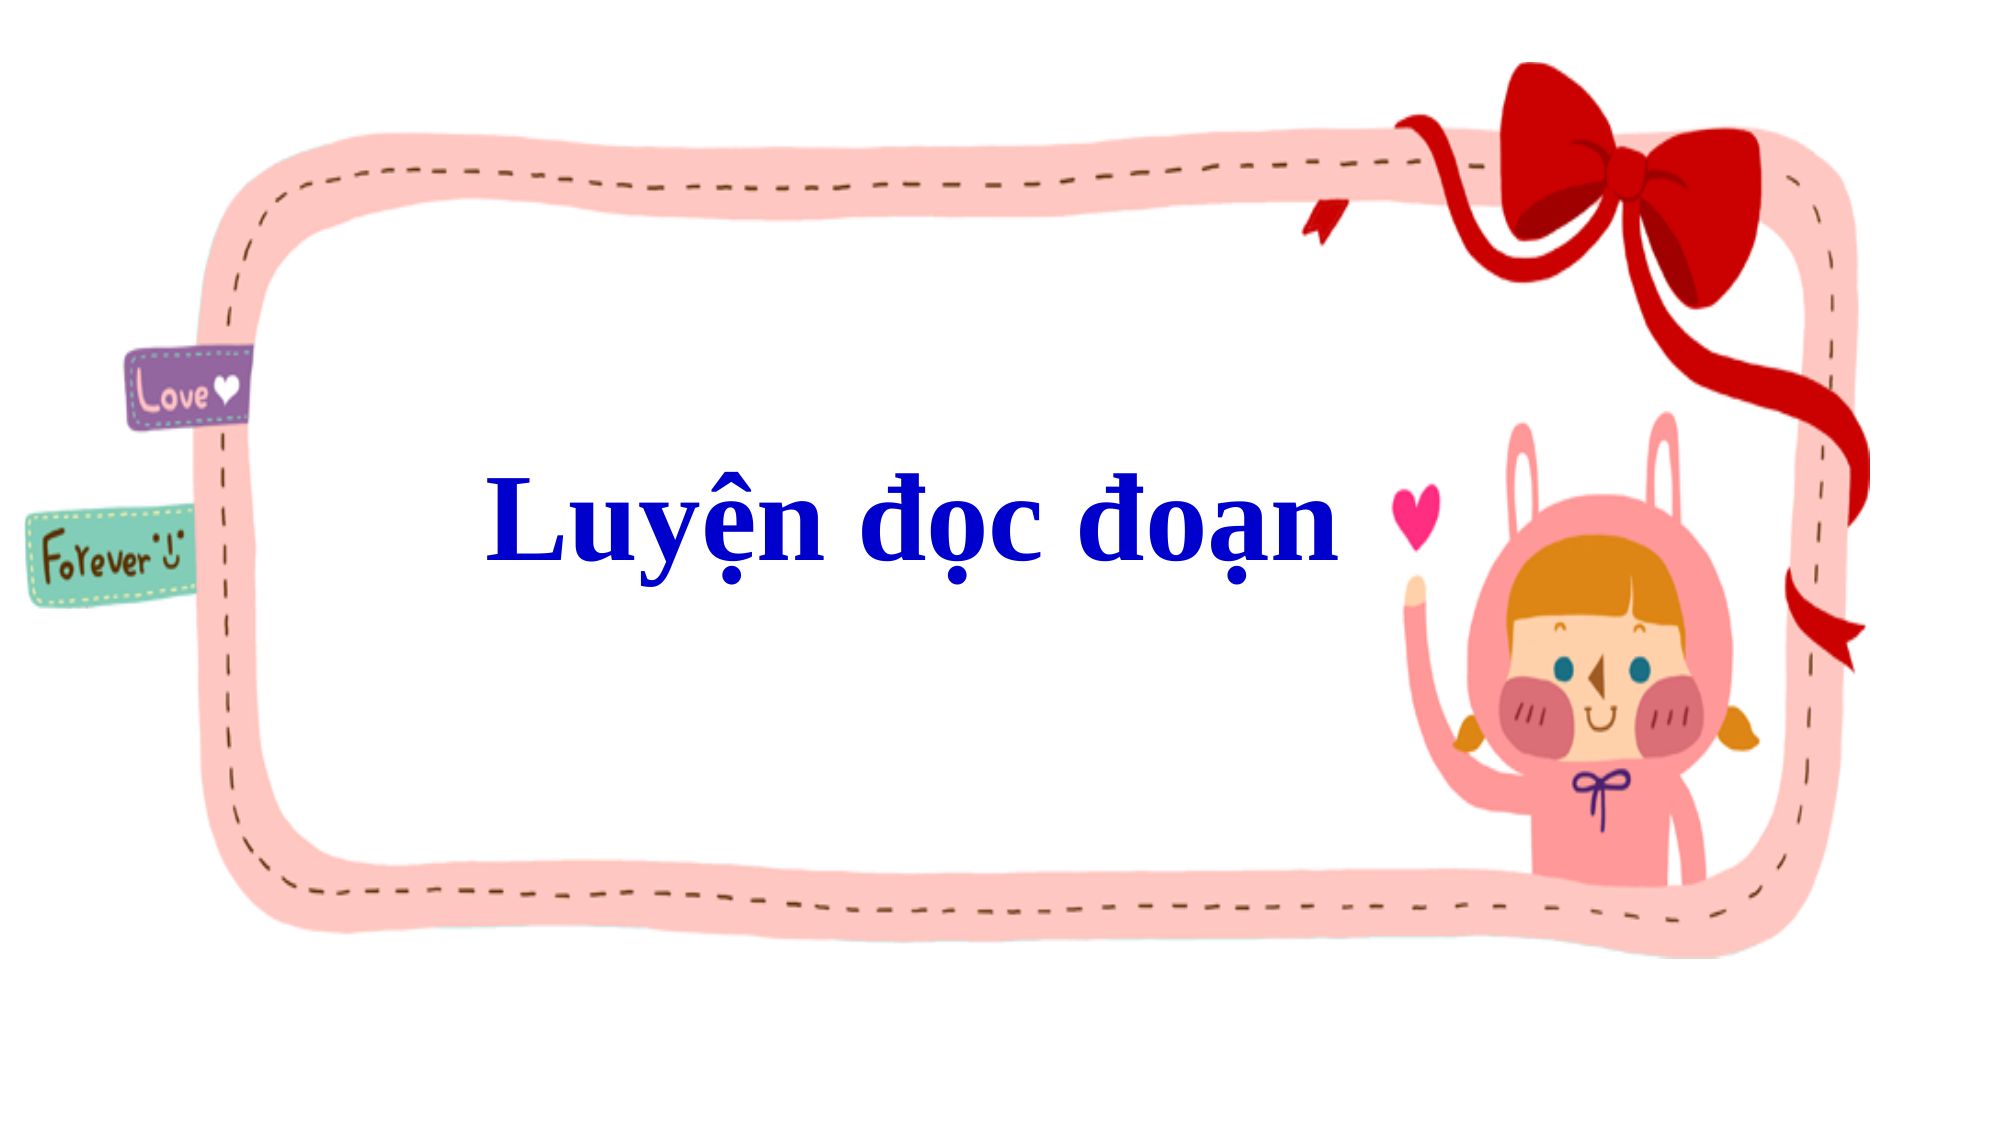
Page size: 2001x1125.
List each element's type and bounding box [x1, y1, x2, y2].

picture [24, 62, 1870, 959]
